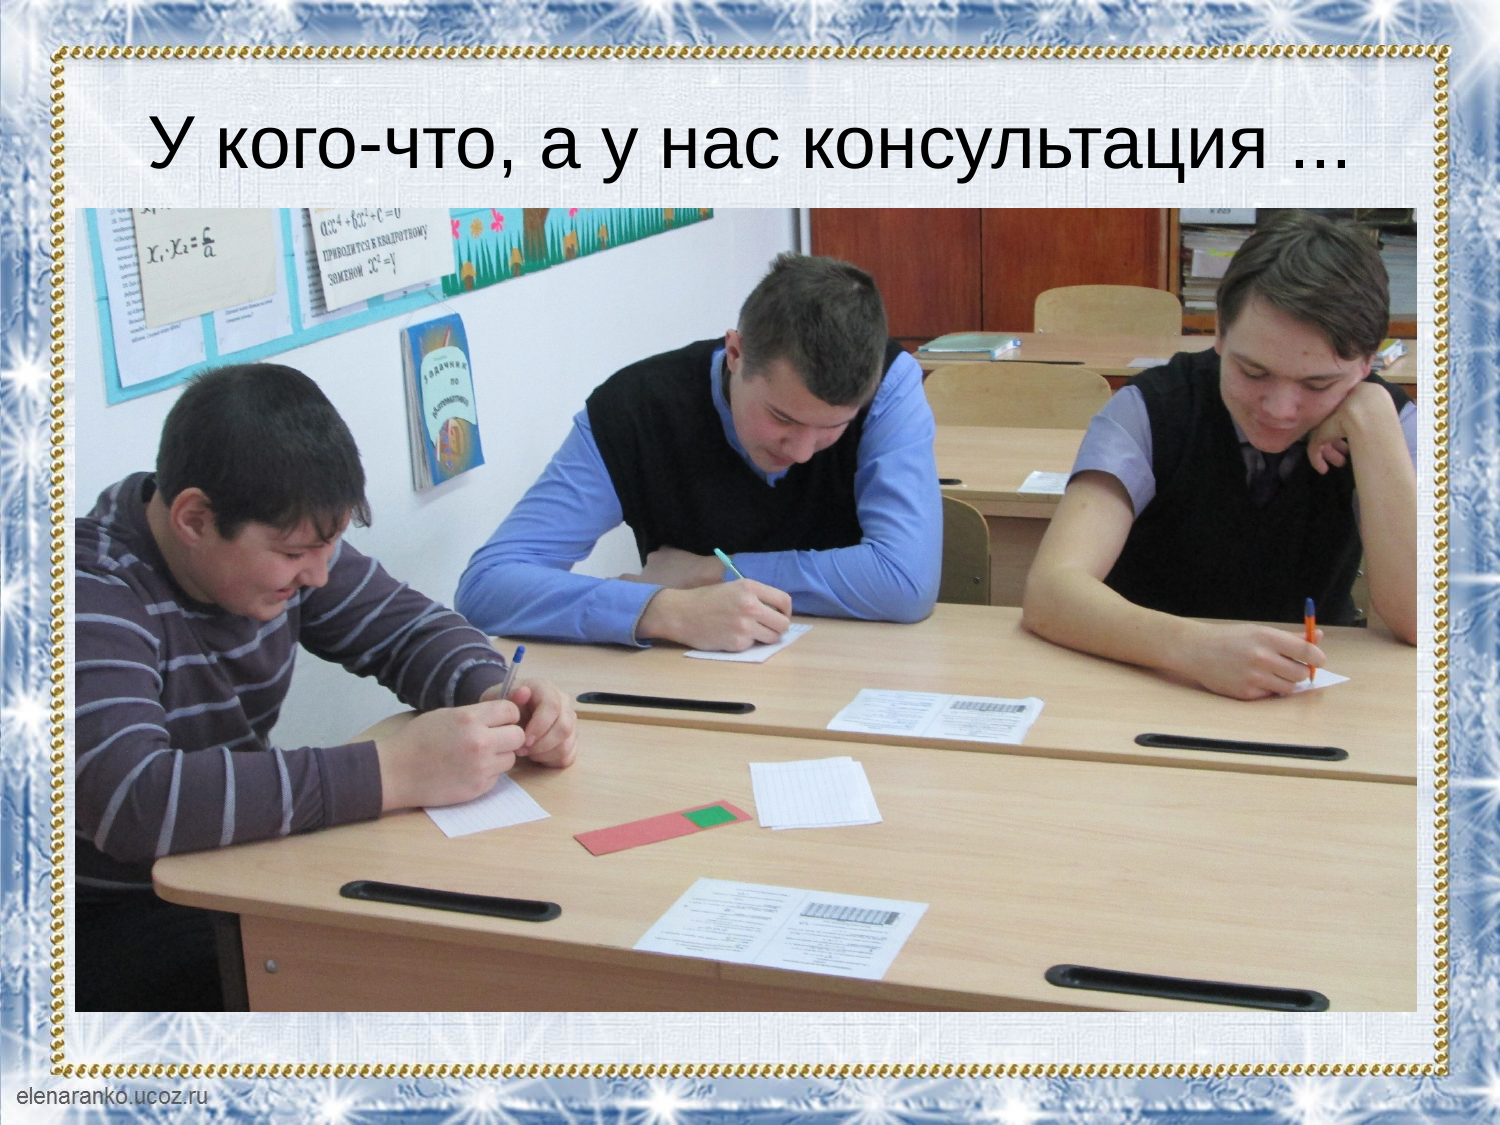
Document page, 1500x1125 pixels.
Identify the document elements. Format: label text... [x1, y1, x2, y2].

picture [0, 0, 1500, 1125]
title У кого-что, а у нас консультация ... [75, 45, 1425, 233]
